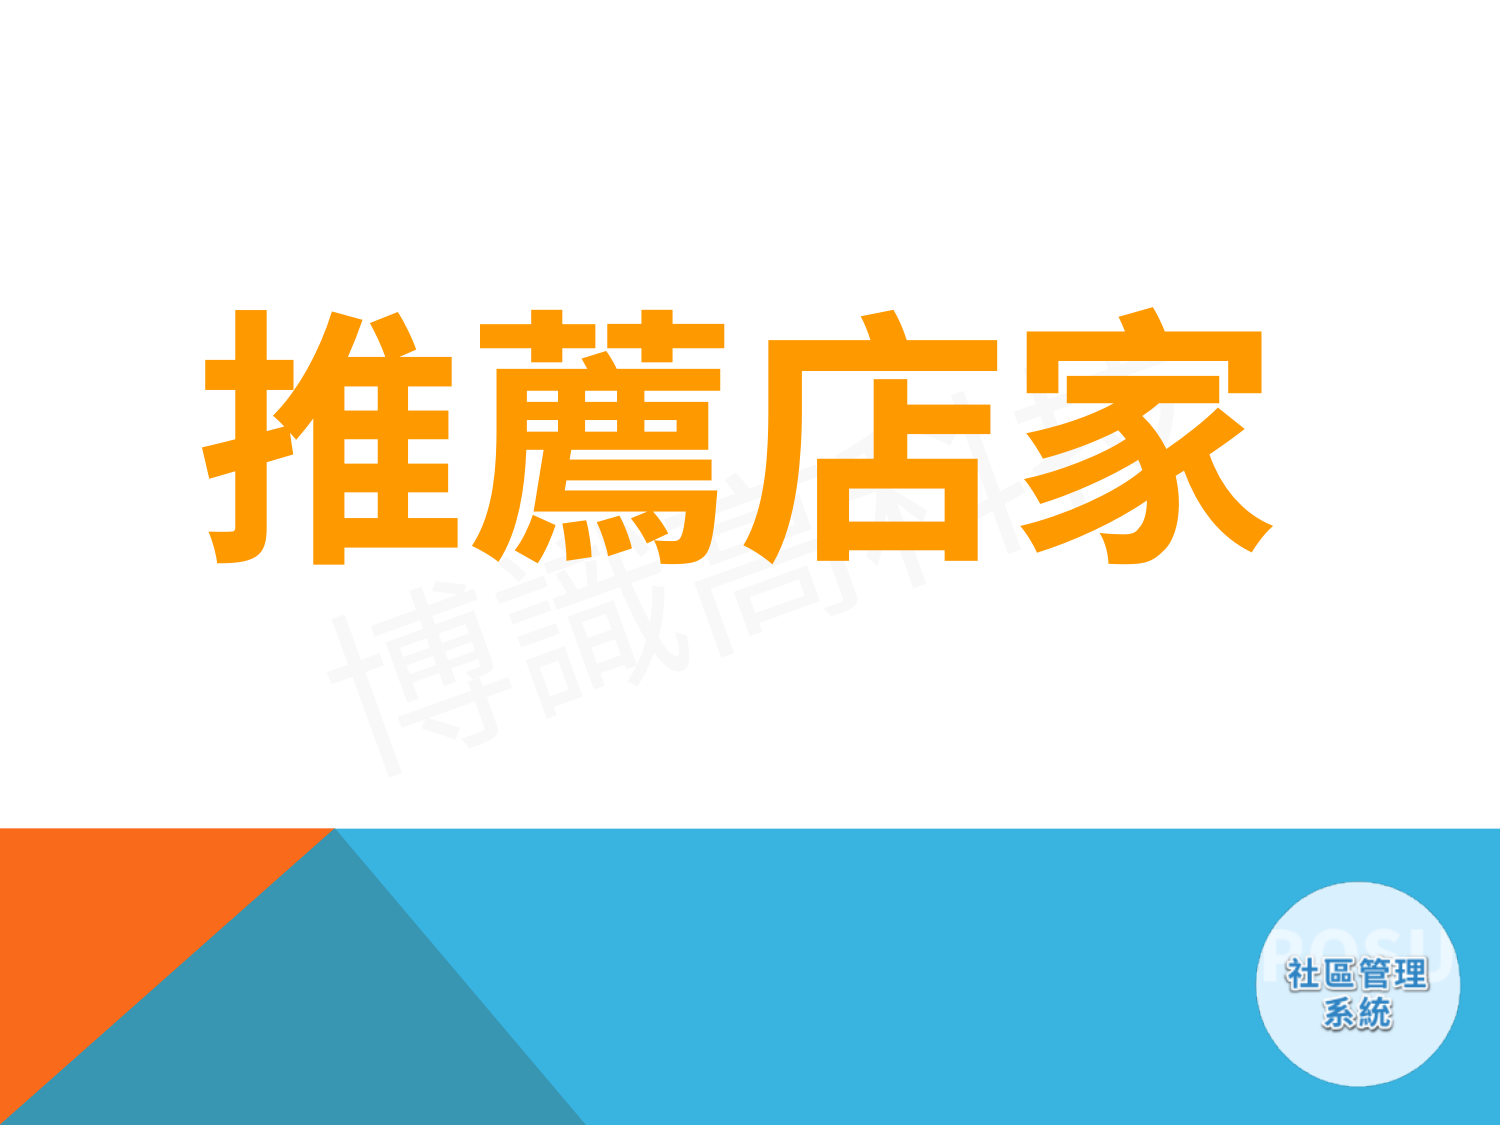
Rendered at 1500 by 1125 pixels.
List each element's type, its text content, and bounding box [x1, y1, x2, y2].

picture [1245, 869, 1479, 1104]
text_box 推薦店家 [29, 196, 1447, 669]
